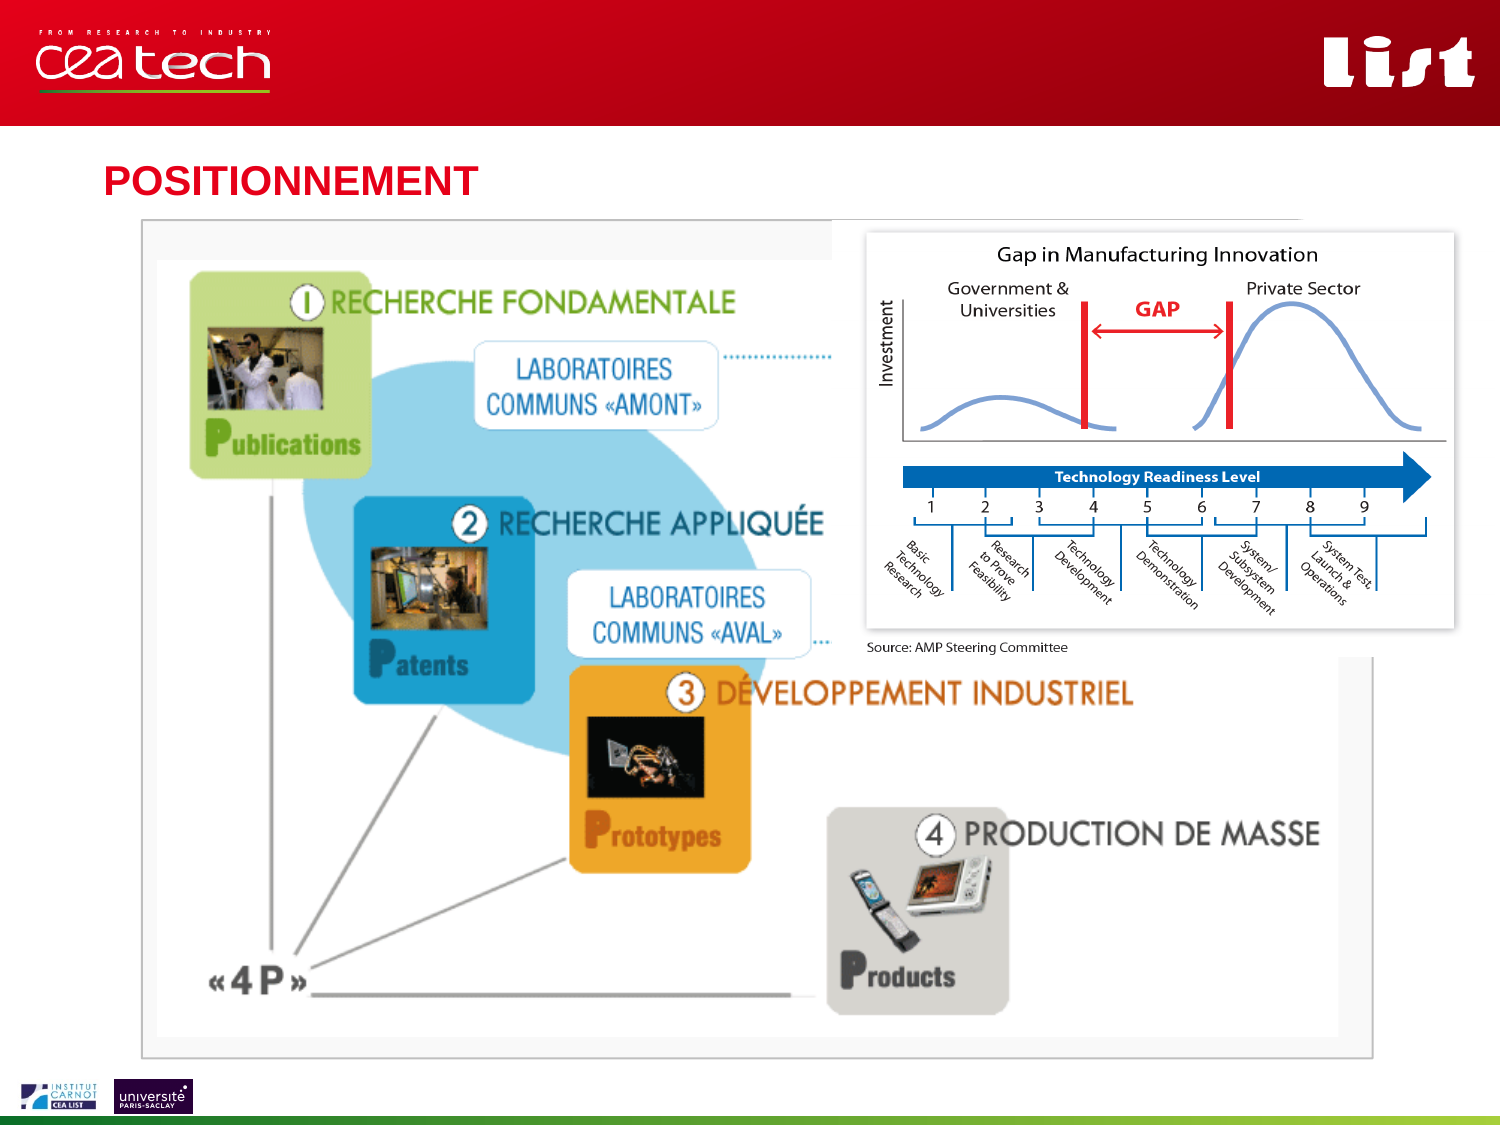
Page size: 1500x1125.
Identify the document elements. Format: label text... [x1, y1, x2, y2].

picture [156, 219, 1495, 1037]
text_box [141, 232, 1373, 1059]
picture [114, 1079, 193, 1114]
picture [36, 30, 270, 93]
picture [17, 1079, 100, 1114]
list Positionnement [88, 125, 1436, 232]
picture [1324, 36, 1475, 87]
